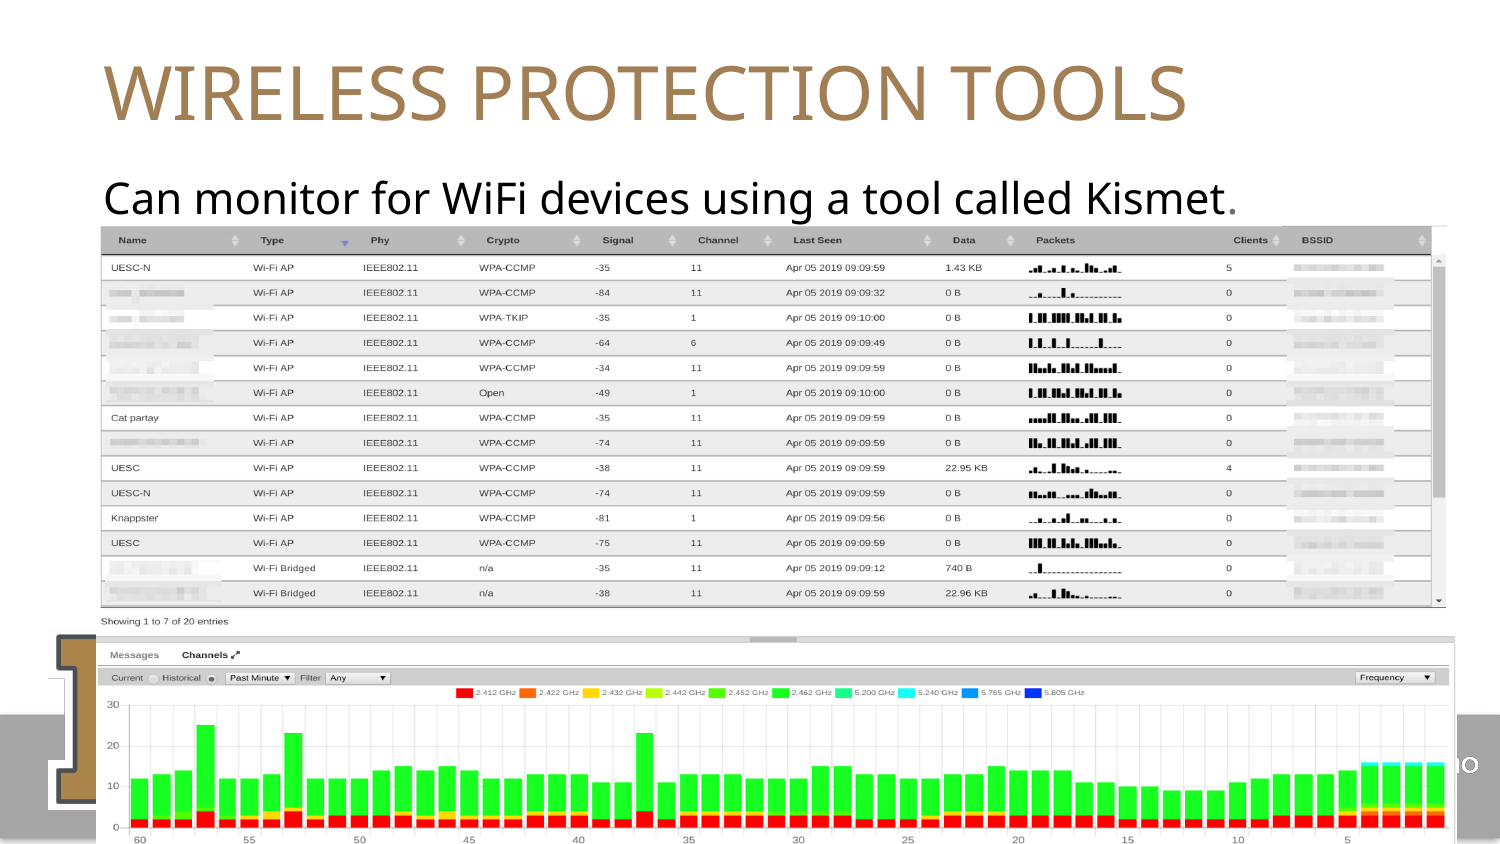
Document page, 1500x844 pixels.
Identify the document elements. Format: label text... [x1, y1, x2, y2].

picture [48, 225, 1500, 844]
title WIRELESS PROTECTION TOOLS [103, 44, 1397, 158]
list Can monitor for WiFi devices using a tool called Kismet. [103, 169, 1397, 223]
